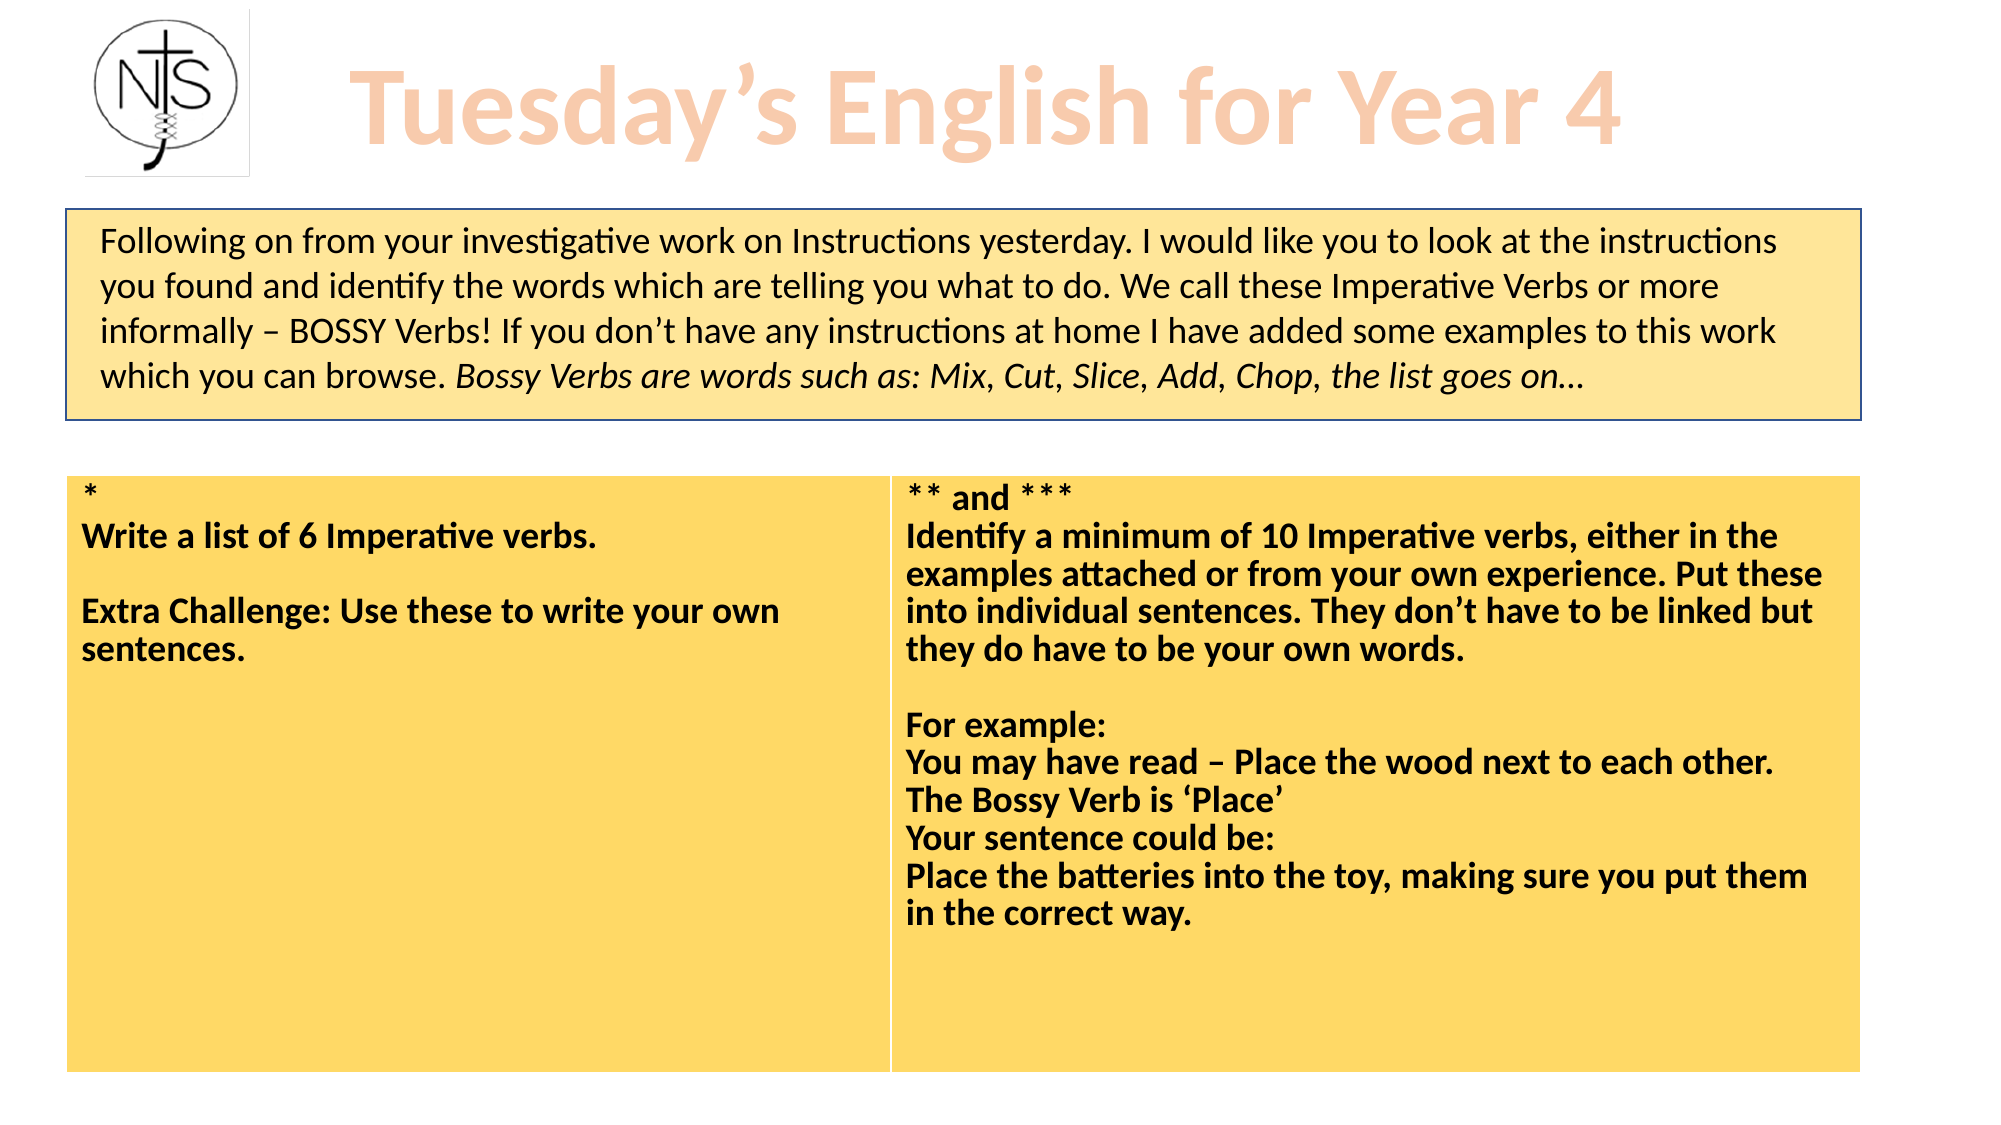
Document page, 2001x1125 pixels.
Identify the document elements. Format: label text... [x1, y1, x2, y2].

text_box [65, 208, 1862, 421]
text_box Following on from your investigative work on Instructions yesterday. I would like you to look at the instructions you found and identify the words which are telling you what to do. We call these Imperative Verbs or more informally – BOSSY Verbs! If you don’t have any instructions at home I have added some examples to this work which you can browse. Bossy Verbs are words such as: Mix, Cut, Slice, Add, Chop, the list goes on… [85, 208, 1851, 404]
table_header ** and *** Identify a minimum of 10 Imperative verbs, either in the examples attached or from your own experience. Put these into individual sentences. They don’t have to be linked but they do have to be your own words. For example: You may have read – Place the wood next to each other. The Bossy Verb is ‘Place’ Your sentence could be: Place the batteries into the toy, making sure you put them in the correct way. [892, 476, 1860, 1072]
picture [85, 9, 250, 177]
table_header * Write a list of 6 Imperative verbs. Extra Challenge: Use these to write your own sentences. [67, 476, 890, 1072]
text_box Tuesday’s English for Year 4 [334, 24, 1640, 175]
